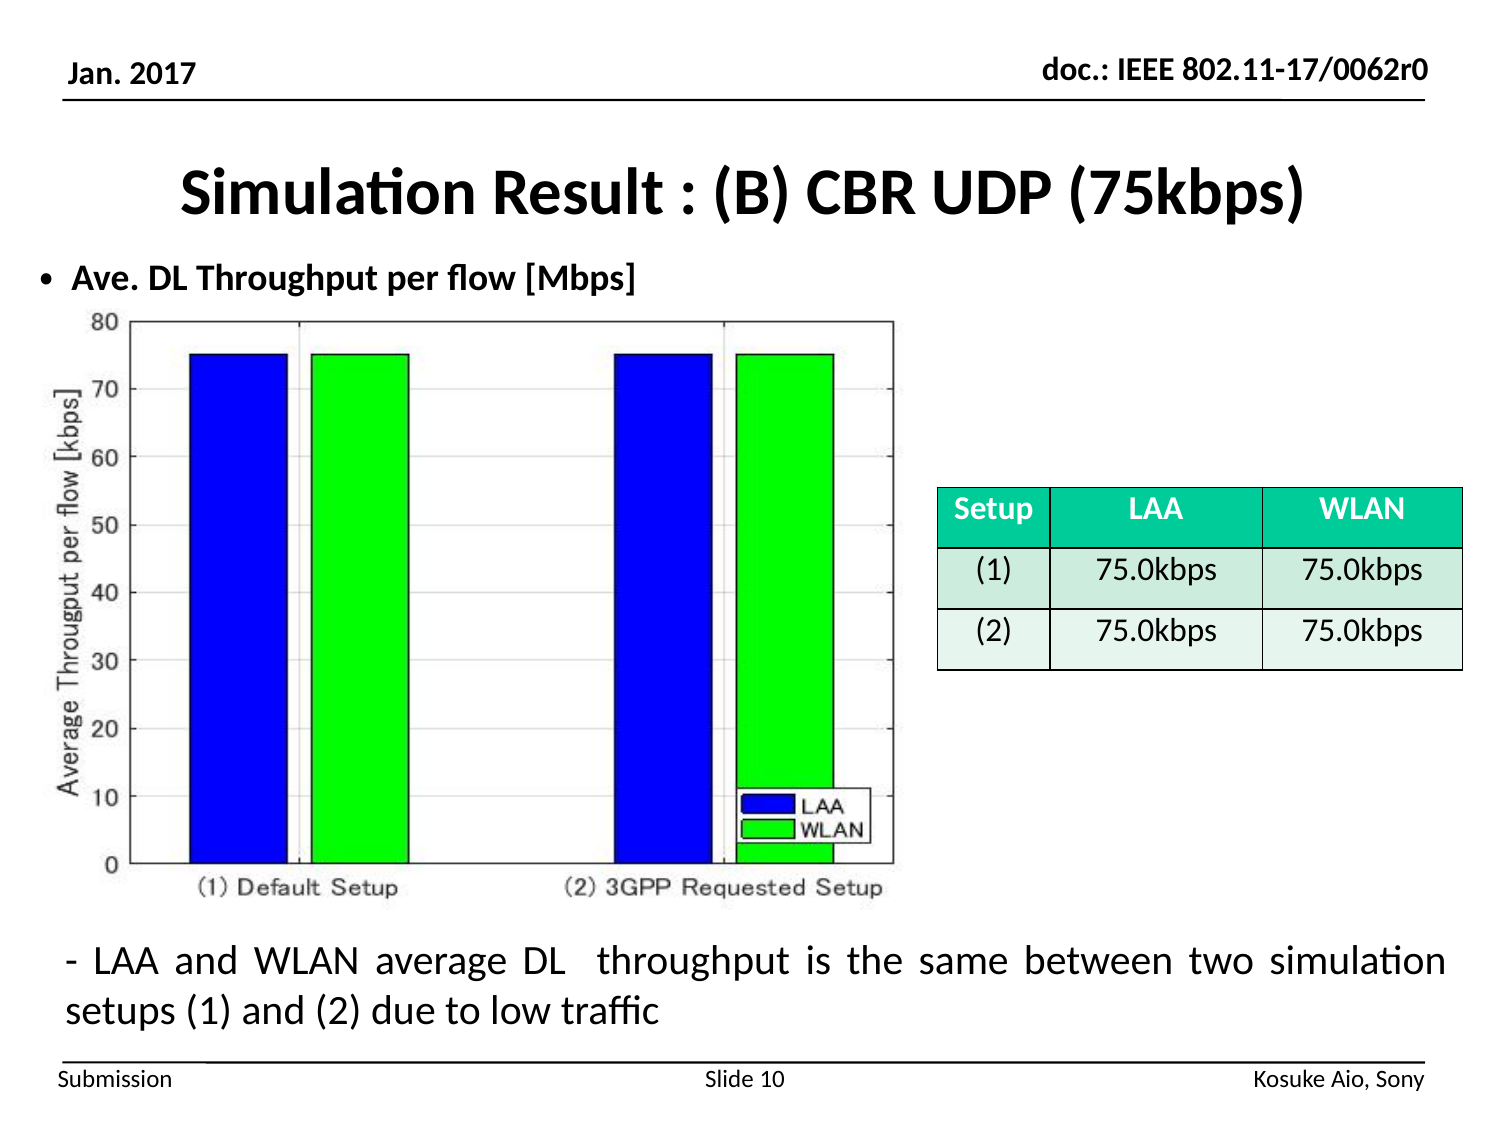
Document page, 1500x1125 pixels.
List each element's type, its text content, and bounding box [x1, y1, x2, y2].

table_cell 75.0kbps [1051, 549, 1262, 608]
table_cell (1) [991, 549, 1049, 608]
text_box ・ Ave. DL Throughput per flow [Mbps] [24, 245, 1375, 306]
title Simulation Result : (B) CBR UDP (75kbps) [62, 112, 1426, 263]
table_cell 75.0kbps [1263, 610, 1462, 669]
table_header Setup [991, 488, 1049, 547]
list - LAA and WLAN average DL throughput is the same between two simulation setups (1) and (2) due to low traffic [49, 924, 1463, 1038]
table_cell (2) [991, 610, 1049, 669]
table_header LAA [1051, 488, 1262, 547]
slide_number Slide 10 [702, 1061, 788, 1093]
table_header WLAN [1263, 488, 1462, 547]
table_cell 75.0kbps [1051, 610, 1262, 669]
table_cell 75.0kbps [1263, 549, 1462, 608]
picture [1, 271, 988, 938]
